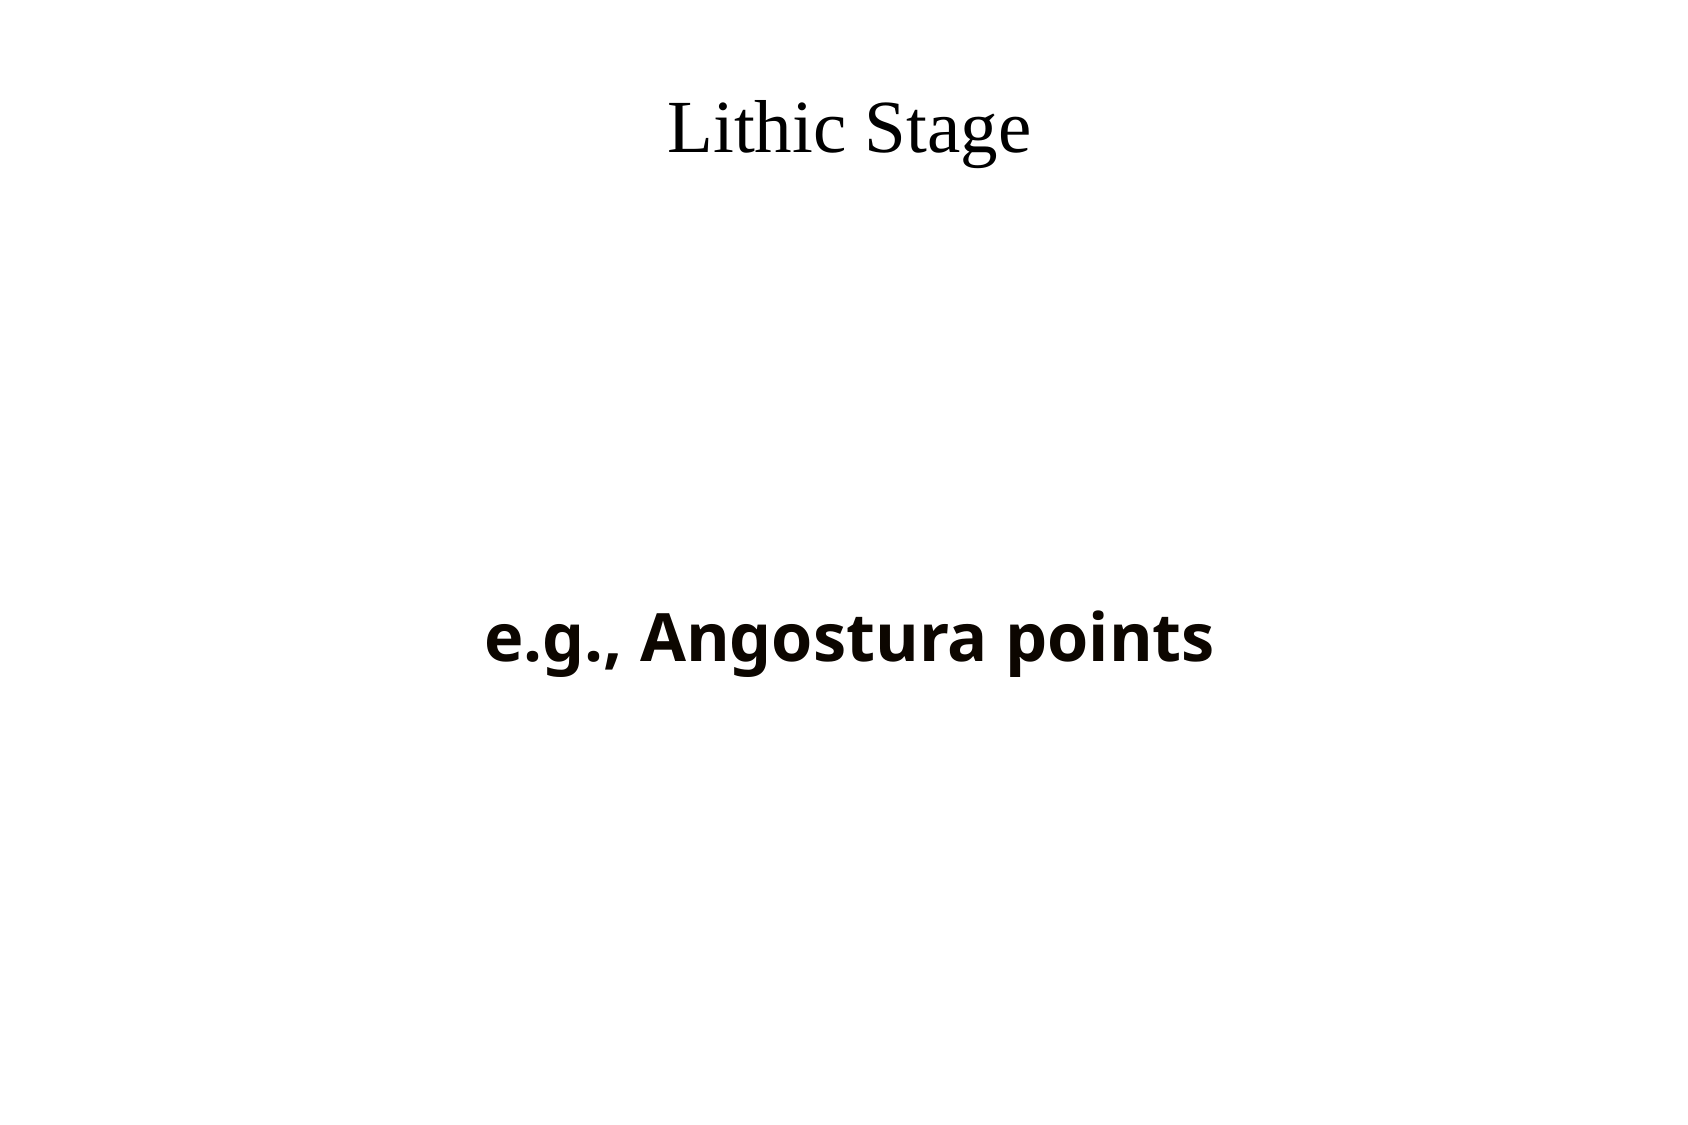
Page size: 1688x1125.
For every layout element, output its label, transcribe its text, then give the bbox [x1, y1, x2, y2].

text_box e.g., Angostura points [106, 587, 1594, 683]
title Lithic Stage [112, 20, 1588, 225]
